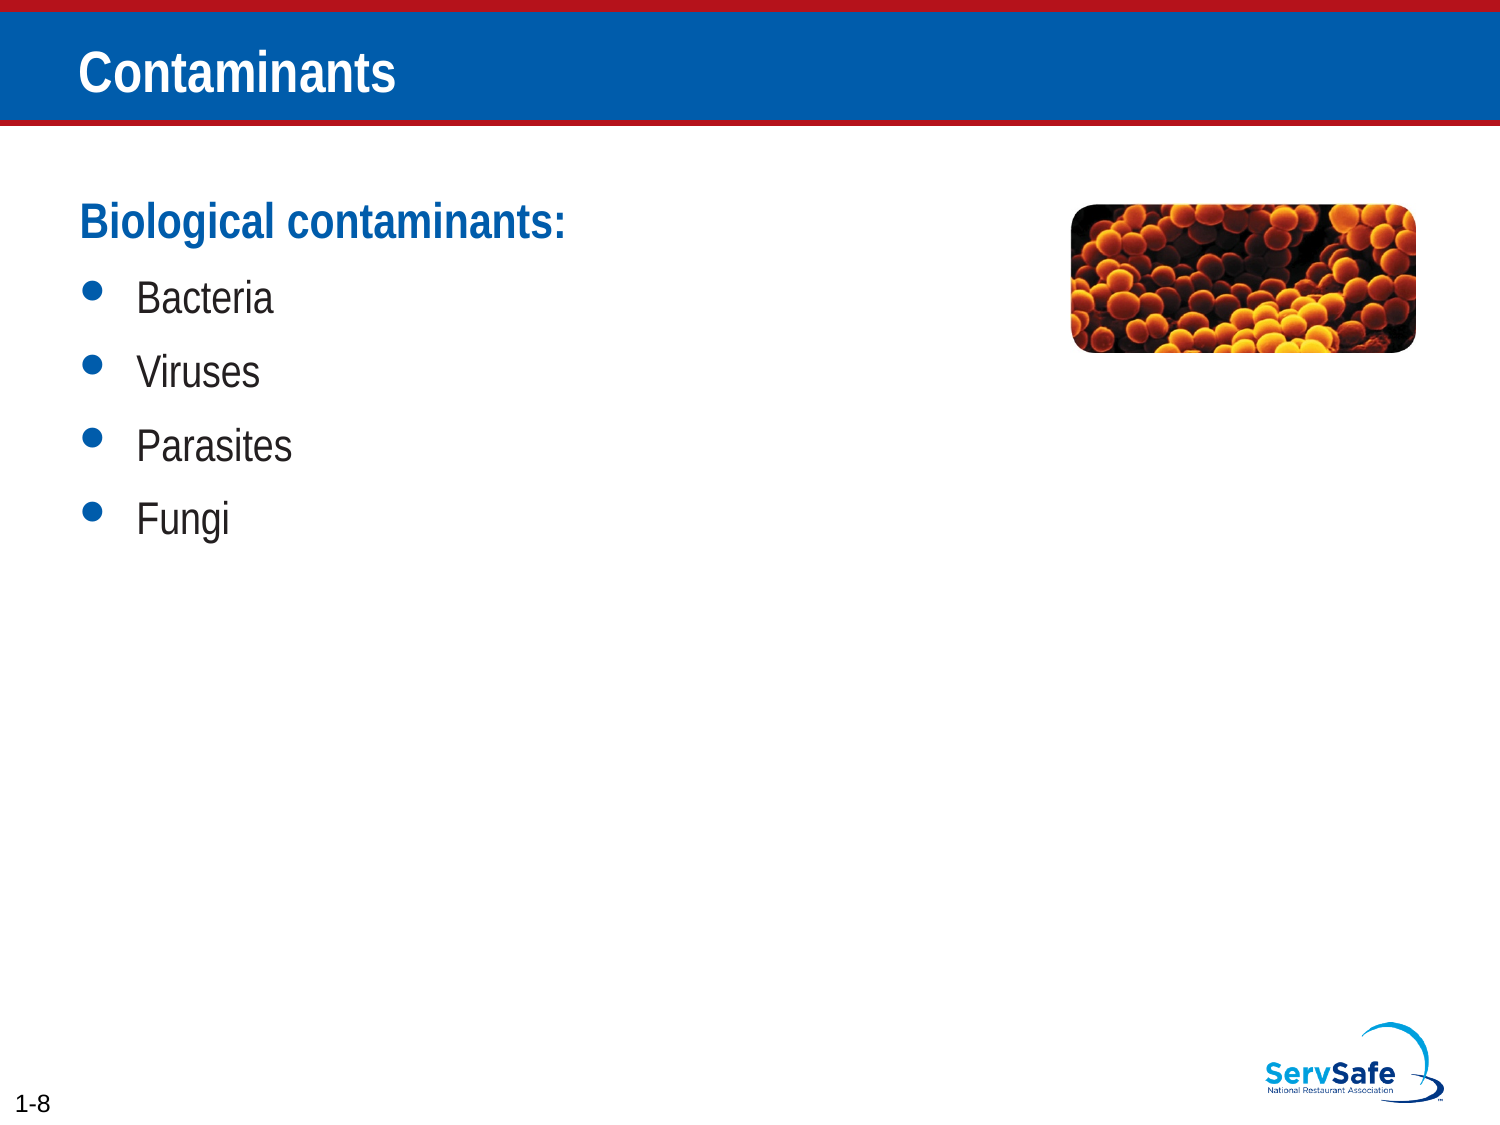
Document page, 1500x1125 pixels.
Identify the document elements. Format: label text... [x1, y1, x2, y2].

picture [1265, 1022, 1444, 1103]
picture [1070, 203, 1416, 354]
text_box 1-8 [0, 1080, 94, 1125]
picture [0, 12, 1500, 120]
title Contaminants [63, 26, 1427, 112]
list Biological contaminants: Bacteria Viruses Parasites Fungi [64, 187, 731, 1000]
